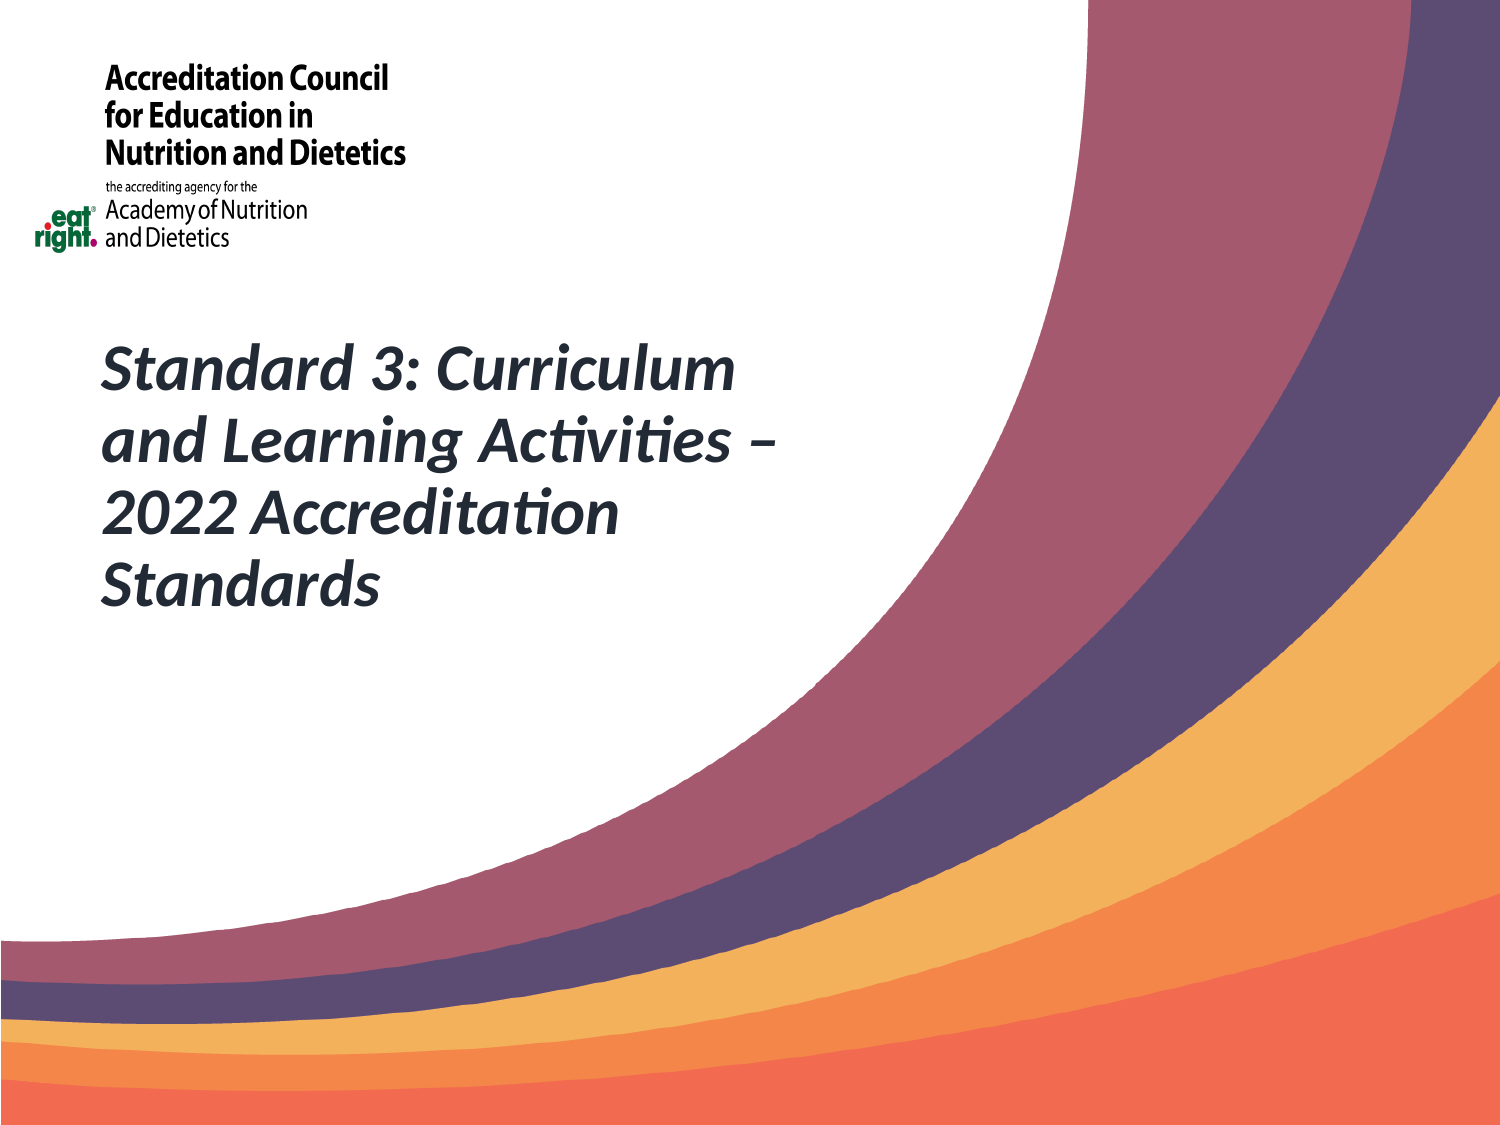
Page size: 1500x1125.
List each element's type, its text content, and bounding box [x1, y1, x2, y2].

title Standard 3: Curriculum and Learning Activities – 2022 Accreditation Standards [86, 356, 808, 598]
picture [1, 0, 1500, 1125]
